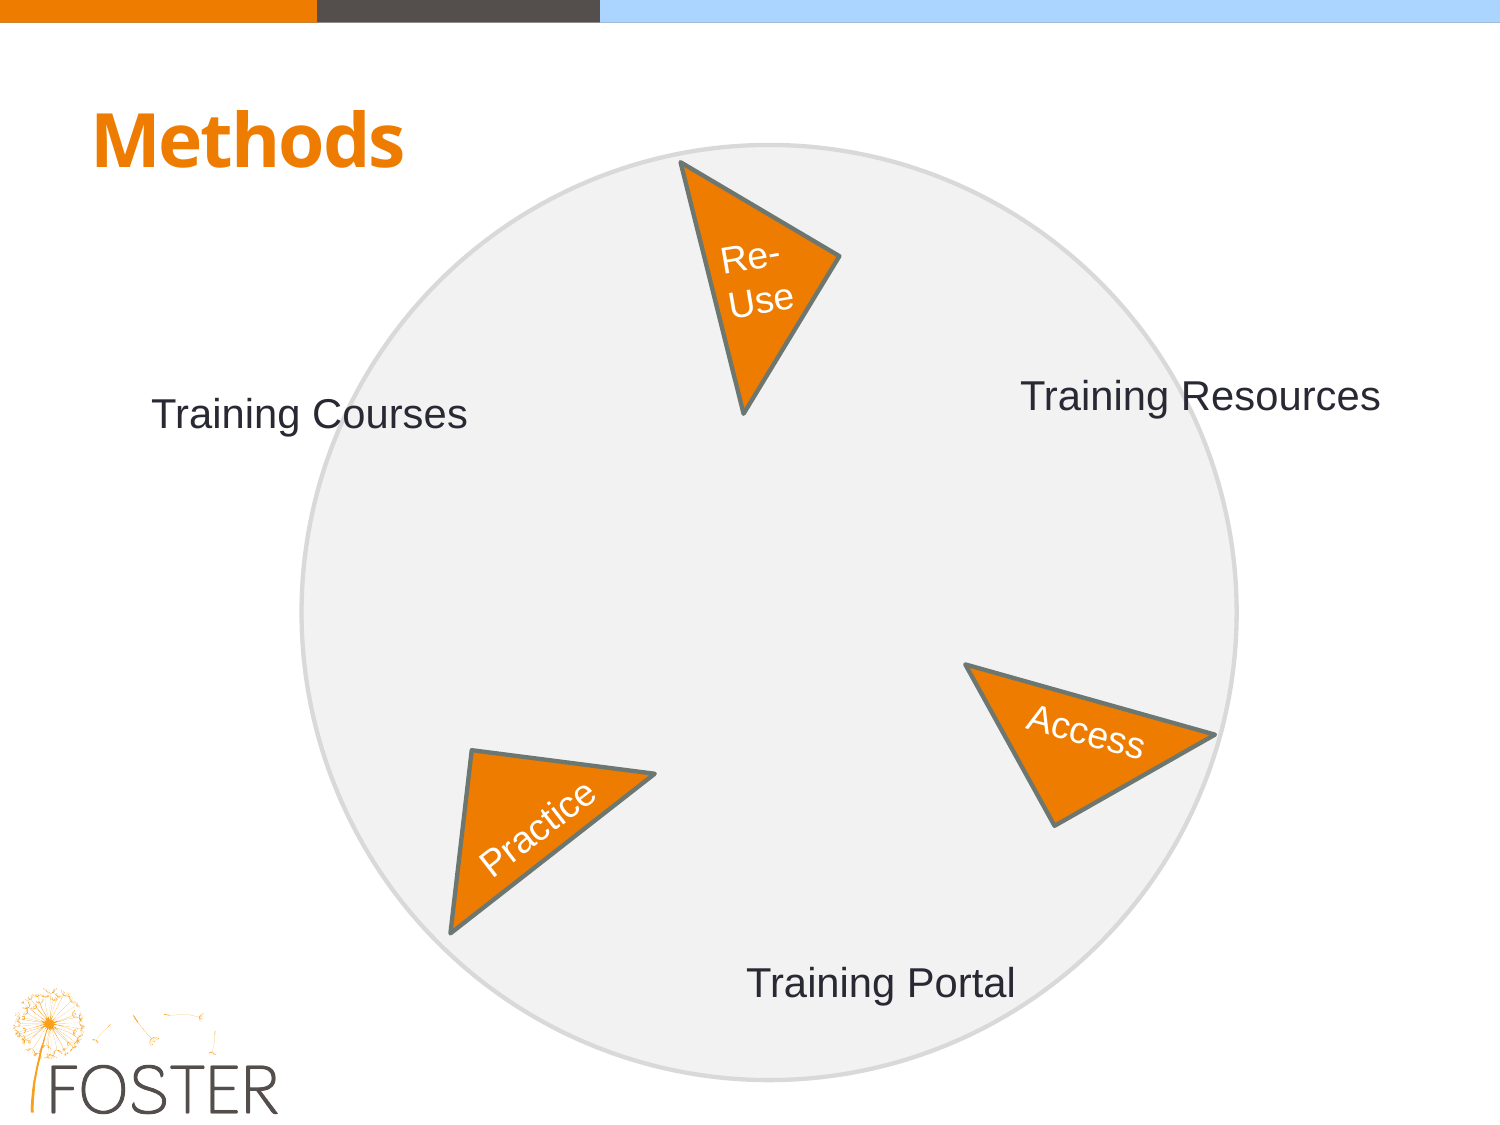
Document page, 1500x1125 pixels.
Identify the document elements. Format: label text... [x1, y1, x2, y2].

picture [13, 988, 278, 1125]
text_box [708, 142, 842, 403]
text_box Training Resources [993, 316, 1426, 426]
text_box [299, 147, 1239, 1083]
title Methods [75, 55, 1425, 219]
text_box Training Courses [125, 334, 511, 445]
text_box Training Portal [719, 903, 1083, 1014]
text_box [942, 696, 1203, 829]
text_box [382, 735, 642, 868]
